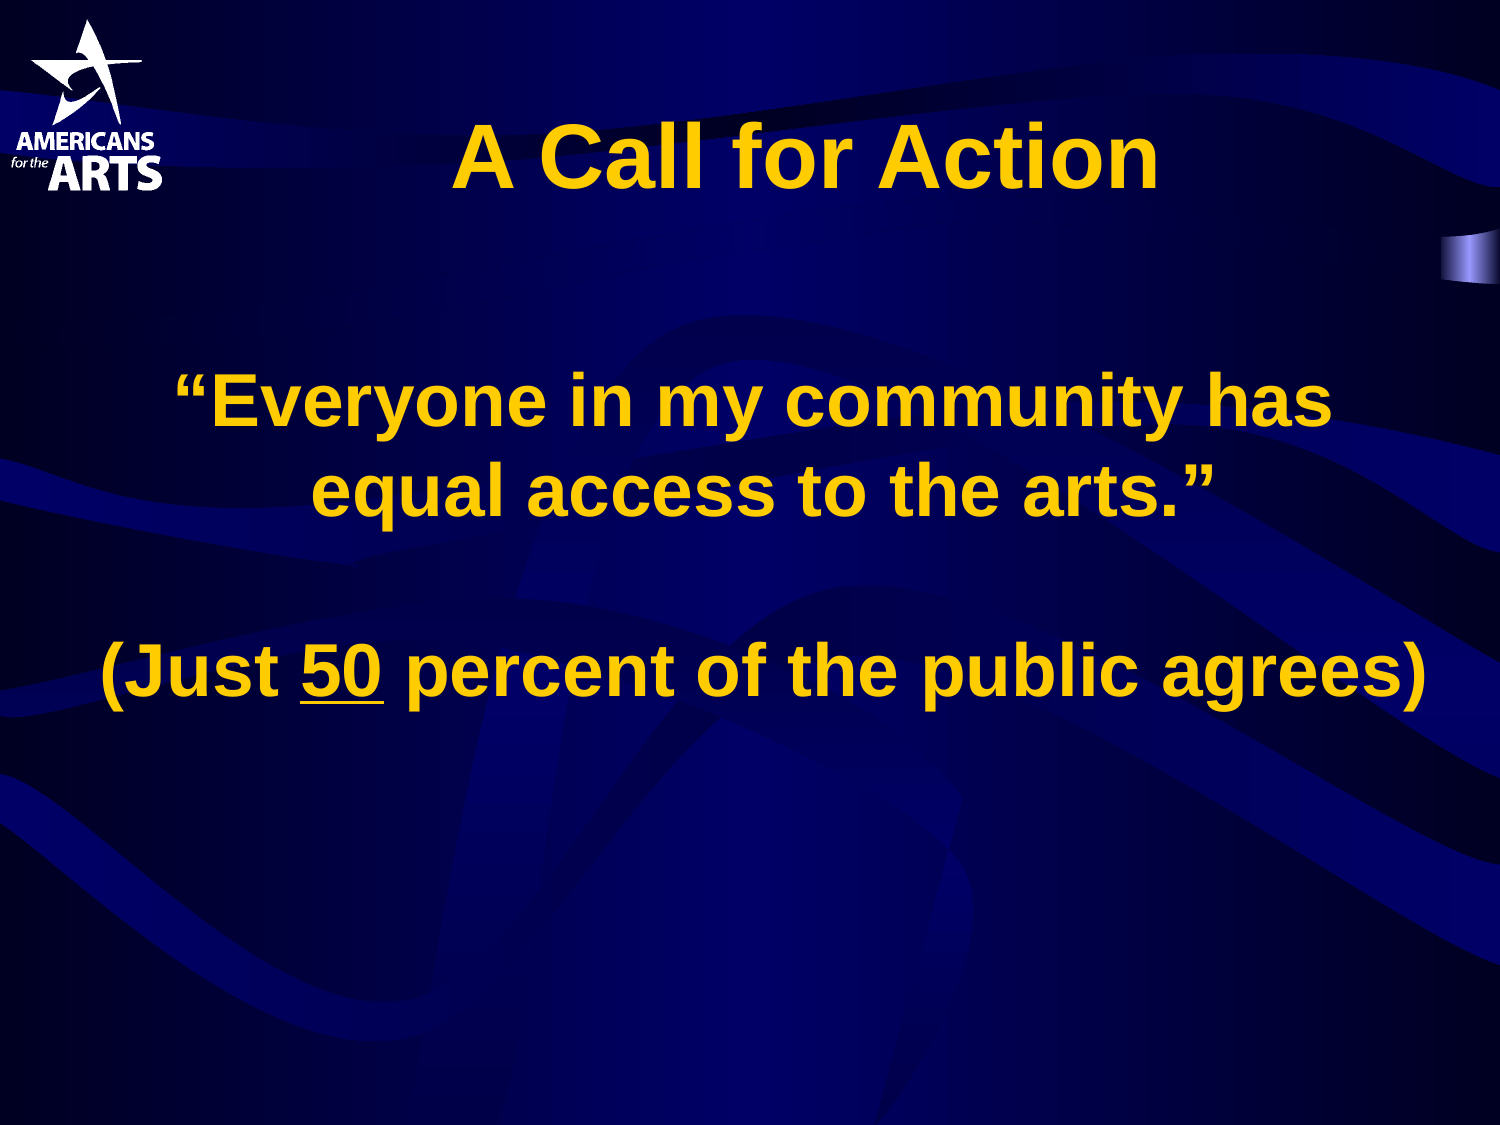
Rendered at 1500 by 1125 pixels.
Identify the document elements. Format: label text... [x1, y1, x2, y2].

text_box A Call for Action [212, 57, 1400, 246]
title “Everyone in my community has equal access to the arts.” (Just 50 percent of the public agrees) [56, 437, 1474, 626]
picture [9, 6, 164, 200]
